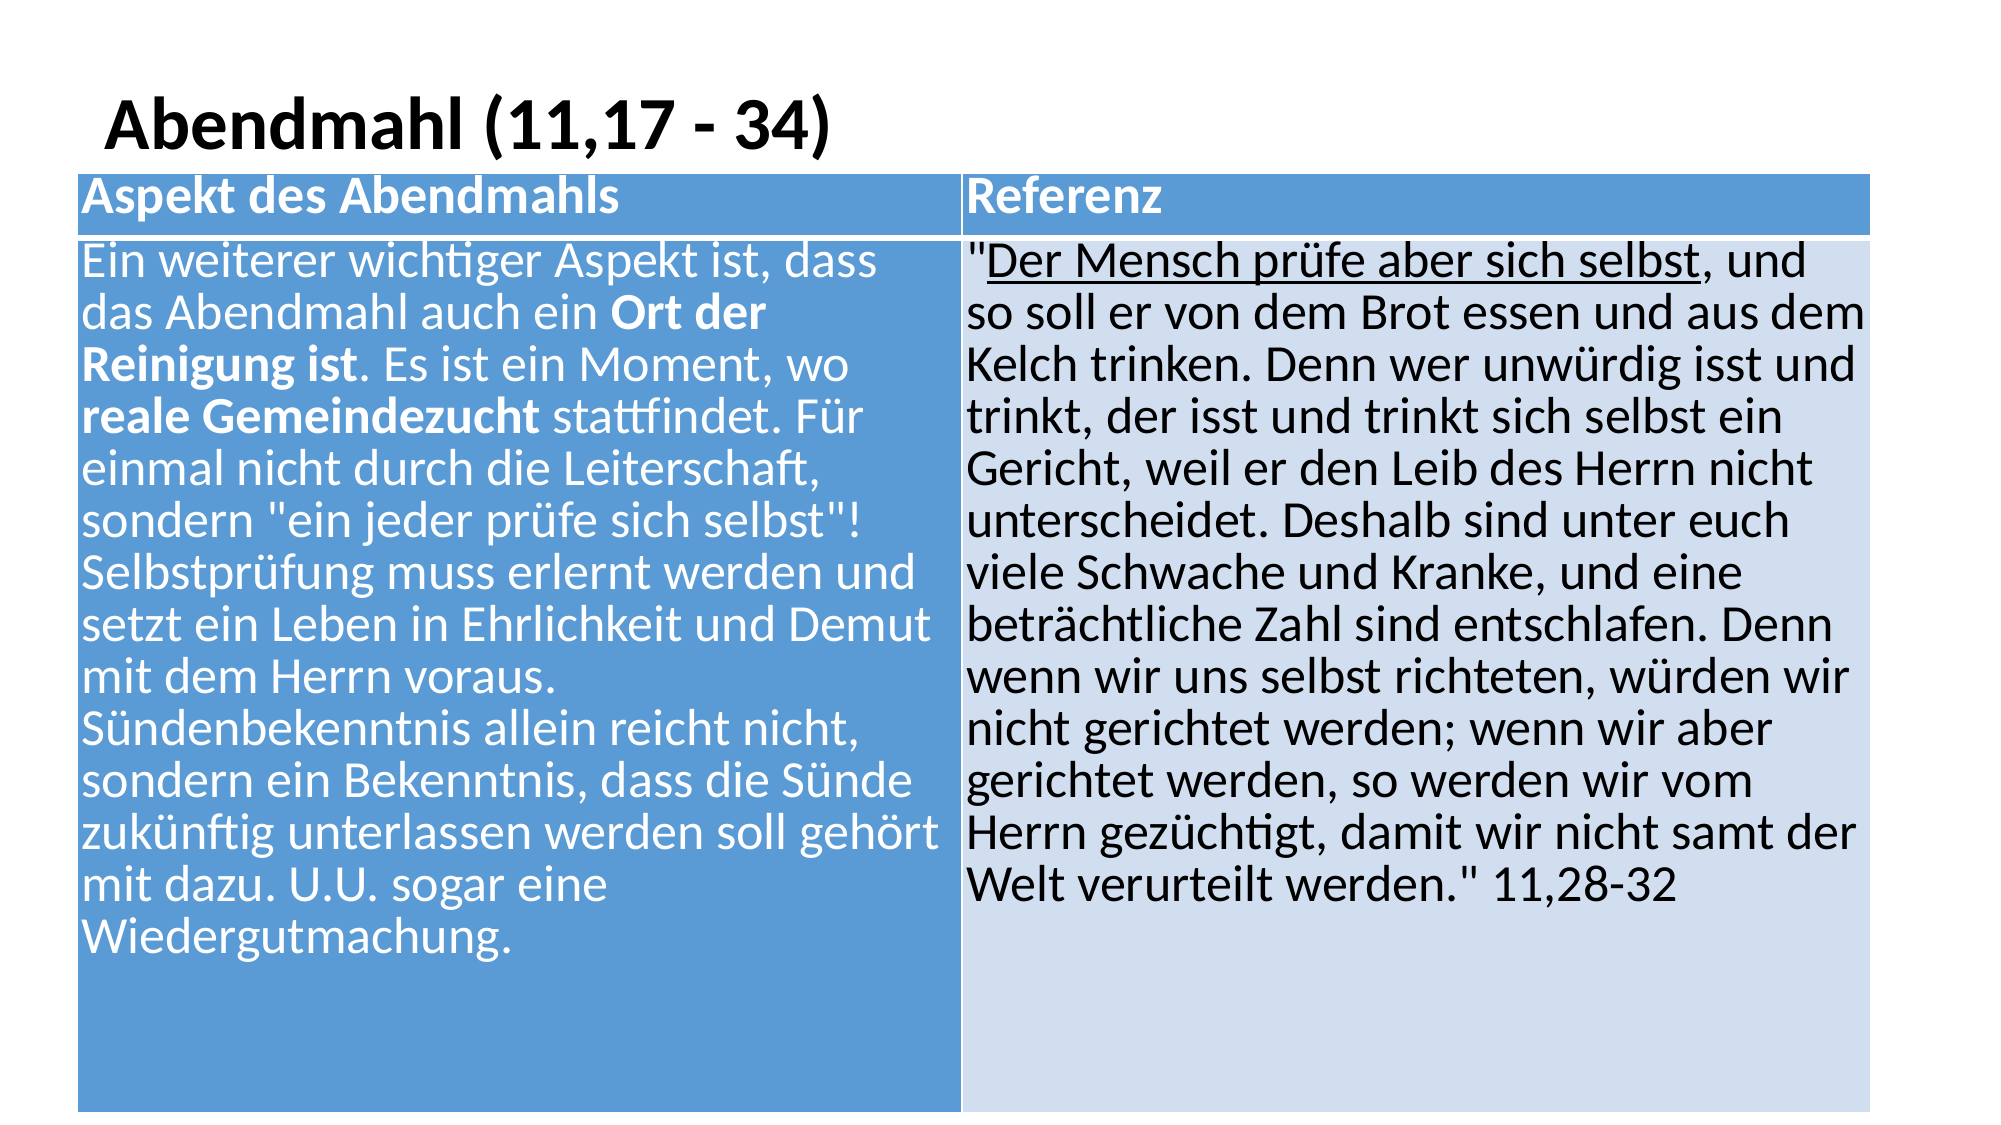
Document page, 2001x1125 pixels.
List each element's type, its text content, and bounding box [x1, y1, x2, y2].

table_header Referenz [963, 174, 1870, 235]
table_cell "Der Mensch prüfe aber sich selbst, und so soll er von dem Brot essen und aus dem Kelch trinken. Denn wer unwürdig isst und trinkt, der isst und trinkt sich selbst ein Gericht, weil er den Leib des Herrn nicht unterscheidet. Deshalb sind unter euch viele Schwache und Kranke, und eine beträchtliche Zahl sind entschlafen. Denn wenn wir uns selbst richteten, würden wir nicht gerichtet werden; wenn wir aber gerichtet werden, so werden wir vom Herrn gezüchtigt, damit wir nicht samt der Welt verurteilt werden." 11,28-32 [963, 241, 1870, 1112]
table_header Aspekt des Abendmahls [78, 174, 961, 235]
text_box Abendmahl (11,17 - 34) [90, 67, 849, 172]
table_cell Ein weiterer wichtiger Aspekt ist, dass das Abendmahl auch ein Ort der Reinigung ist. Es ist ein Moment, wo reale Gemeindezucht stattfindet. Für einmal nicht durch die Leiterschaft, sondern "ein jeder prüfe sich selbst"! Selbstprüfung muss erlernt werden und setzt ein Leben in Ehrlichkeit und Demut mit dem Herrn voraus. Sündenbekenntnis allein reicht nicht, sondern ein Bekenntnis, dass die Sünde zukünftig unterlassen werden soll gehört mit dazu. U.U. sogar eine Wiedergutmachung. [78, 241, 961, 1112]
